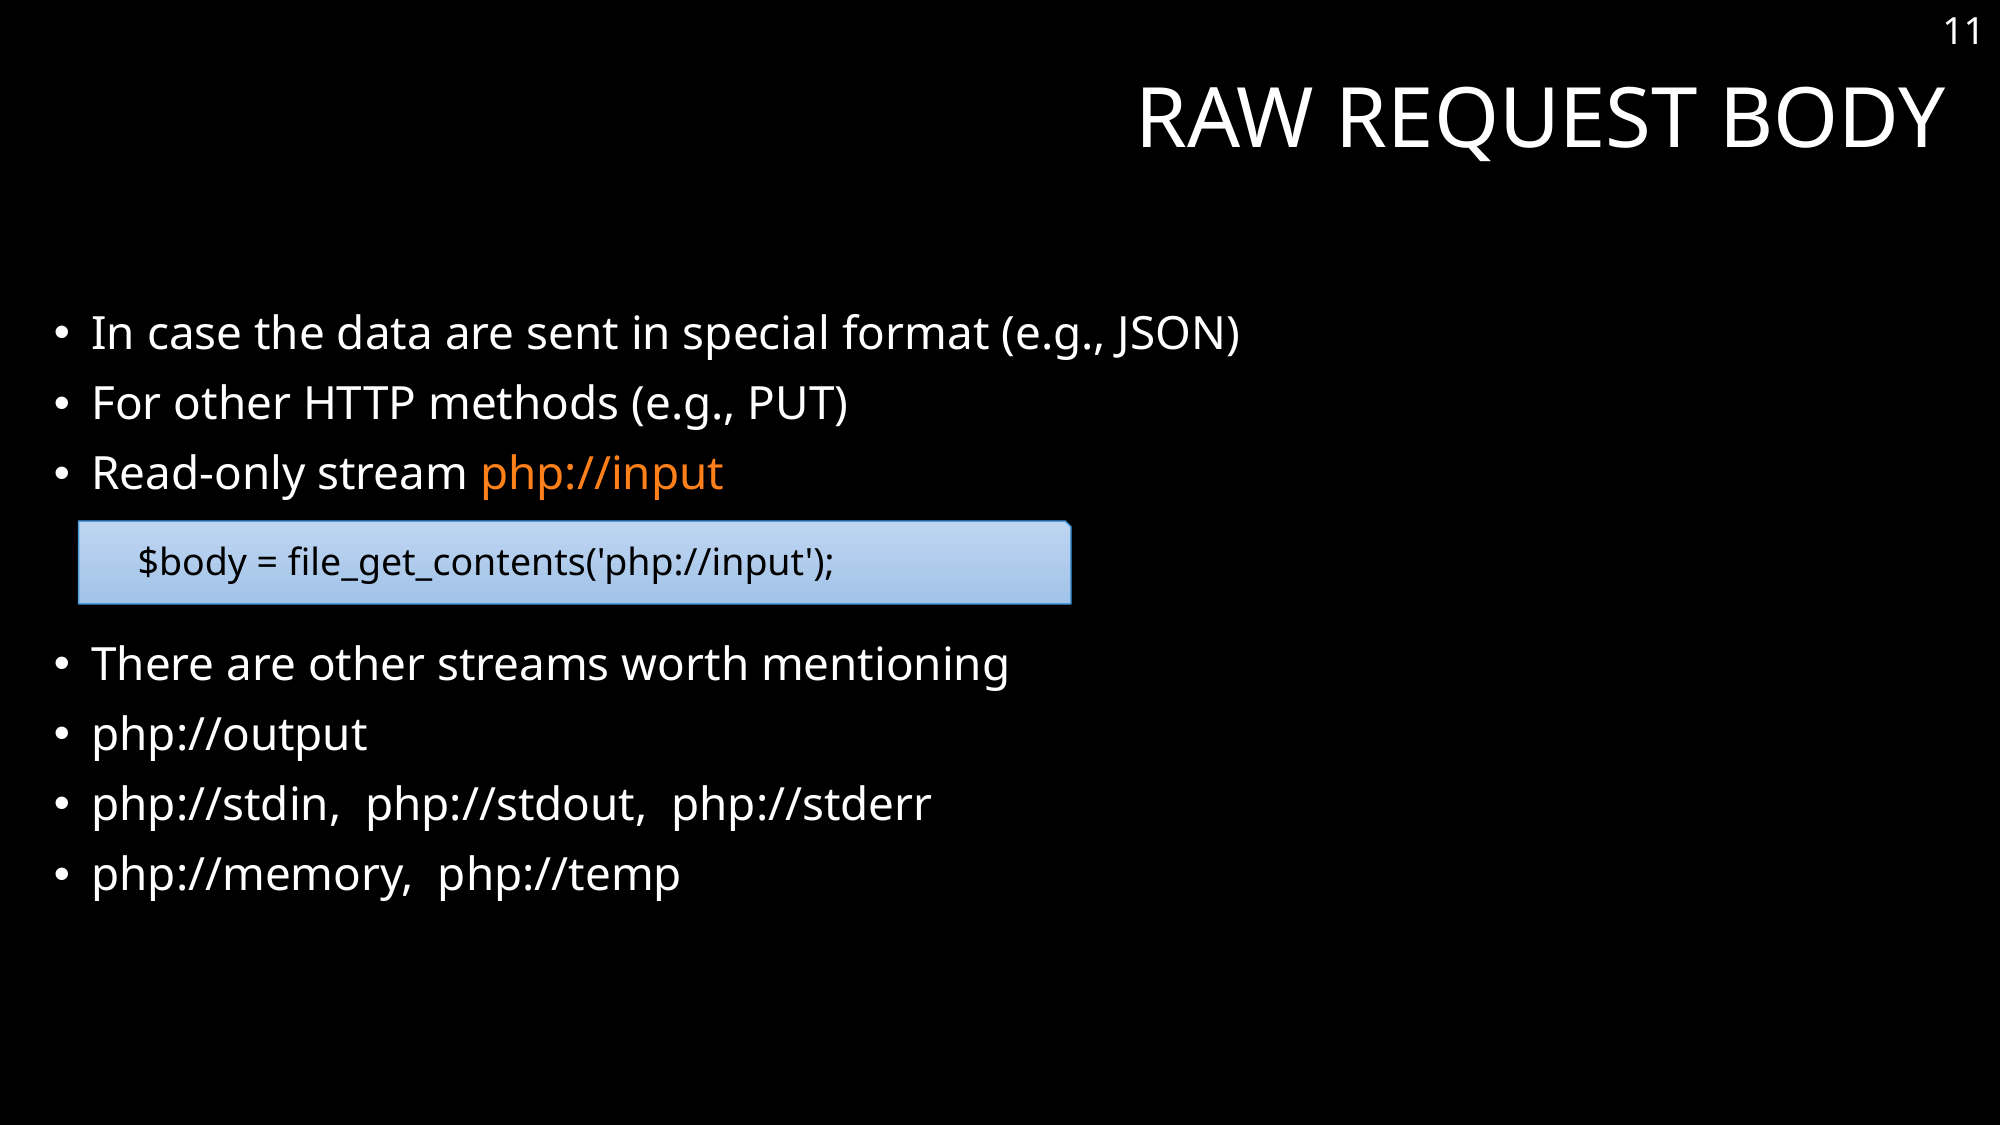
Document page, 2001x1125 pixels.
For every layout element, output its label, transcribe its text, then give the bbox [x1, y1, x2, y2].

list In case the data are sent in special format (e.g., JSON) For other HTTP methods (e.g., PUT) Read-only stream php://input There are other streams worth mentioning php://output php://stdin, php://stdout, php://stderr php://memory, php://temp [39, 302, 1961, 1057]
slide_number 11 [1567, 0, 2000, 60]
text_box $body = file_get_contents('php://input'); [77, 520, 1072, 605]
title Raw Request Body [39, 68, 1961, 281]
